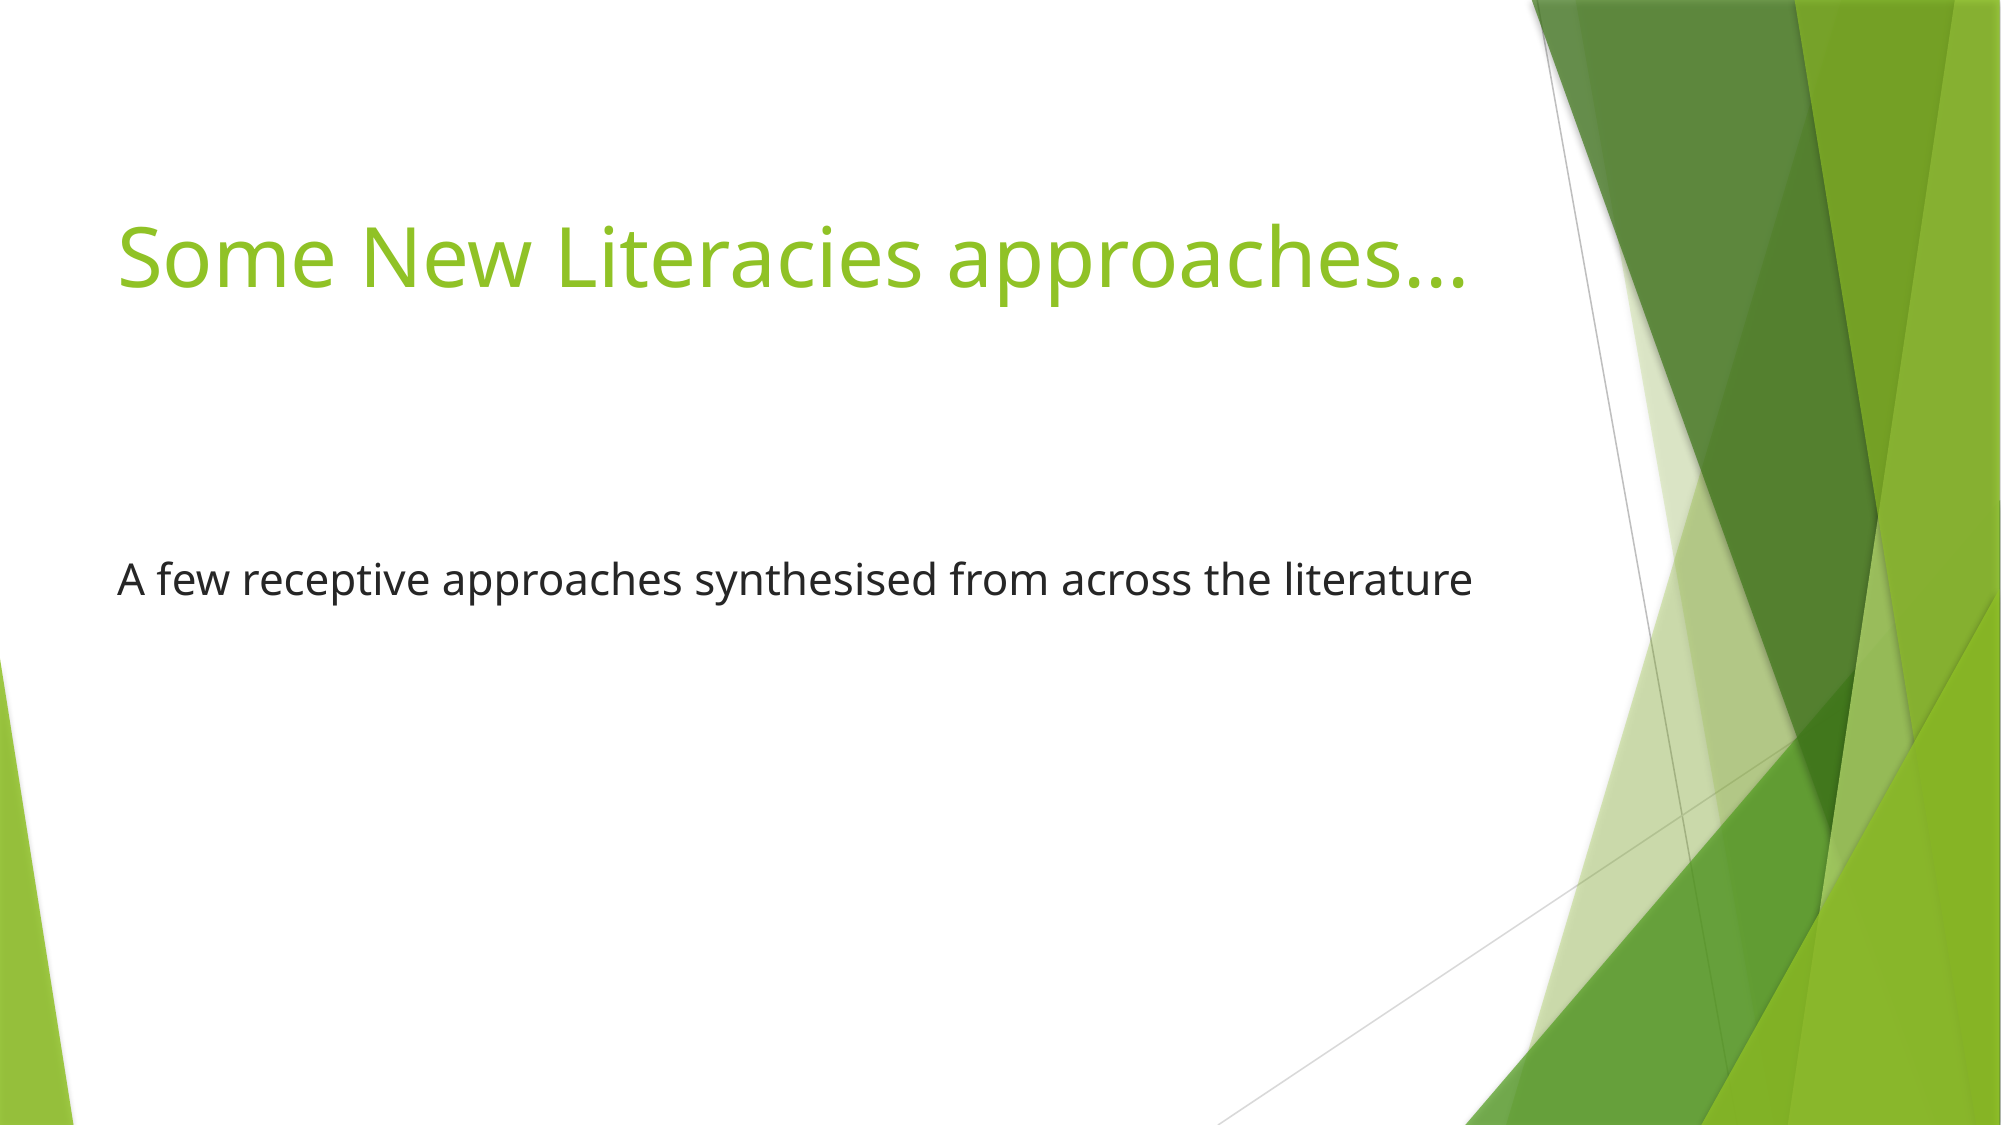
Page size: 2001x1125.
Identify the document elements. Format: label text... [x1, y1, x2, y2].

title Some New Literacies approaches... [101, 11, 1513, 312]
list A few receptive approaches synthesised from across the literature [101, 472, 1513, 614]
